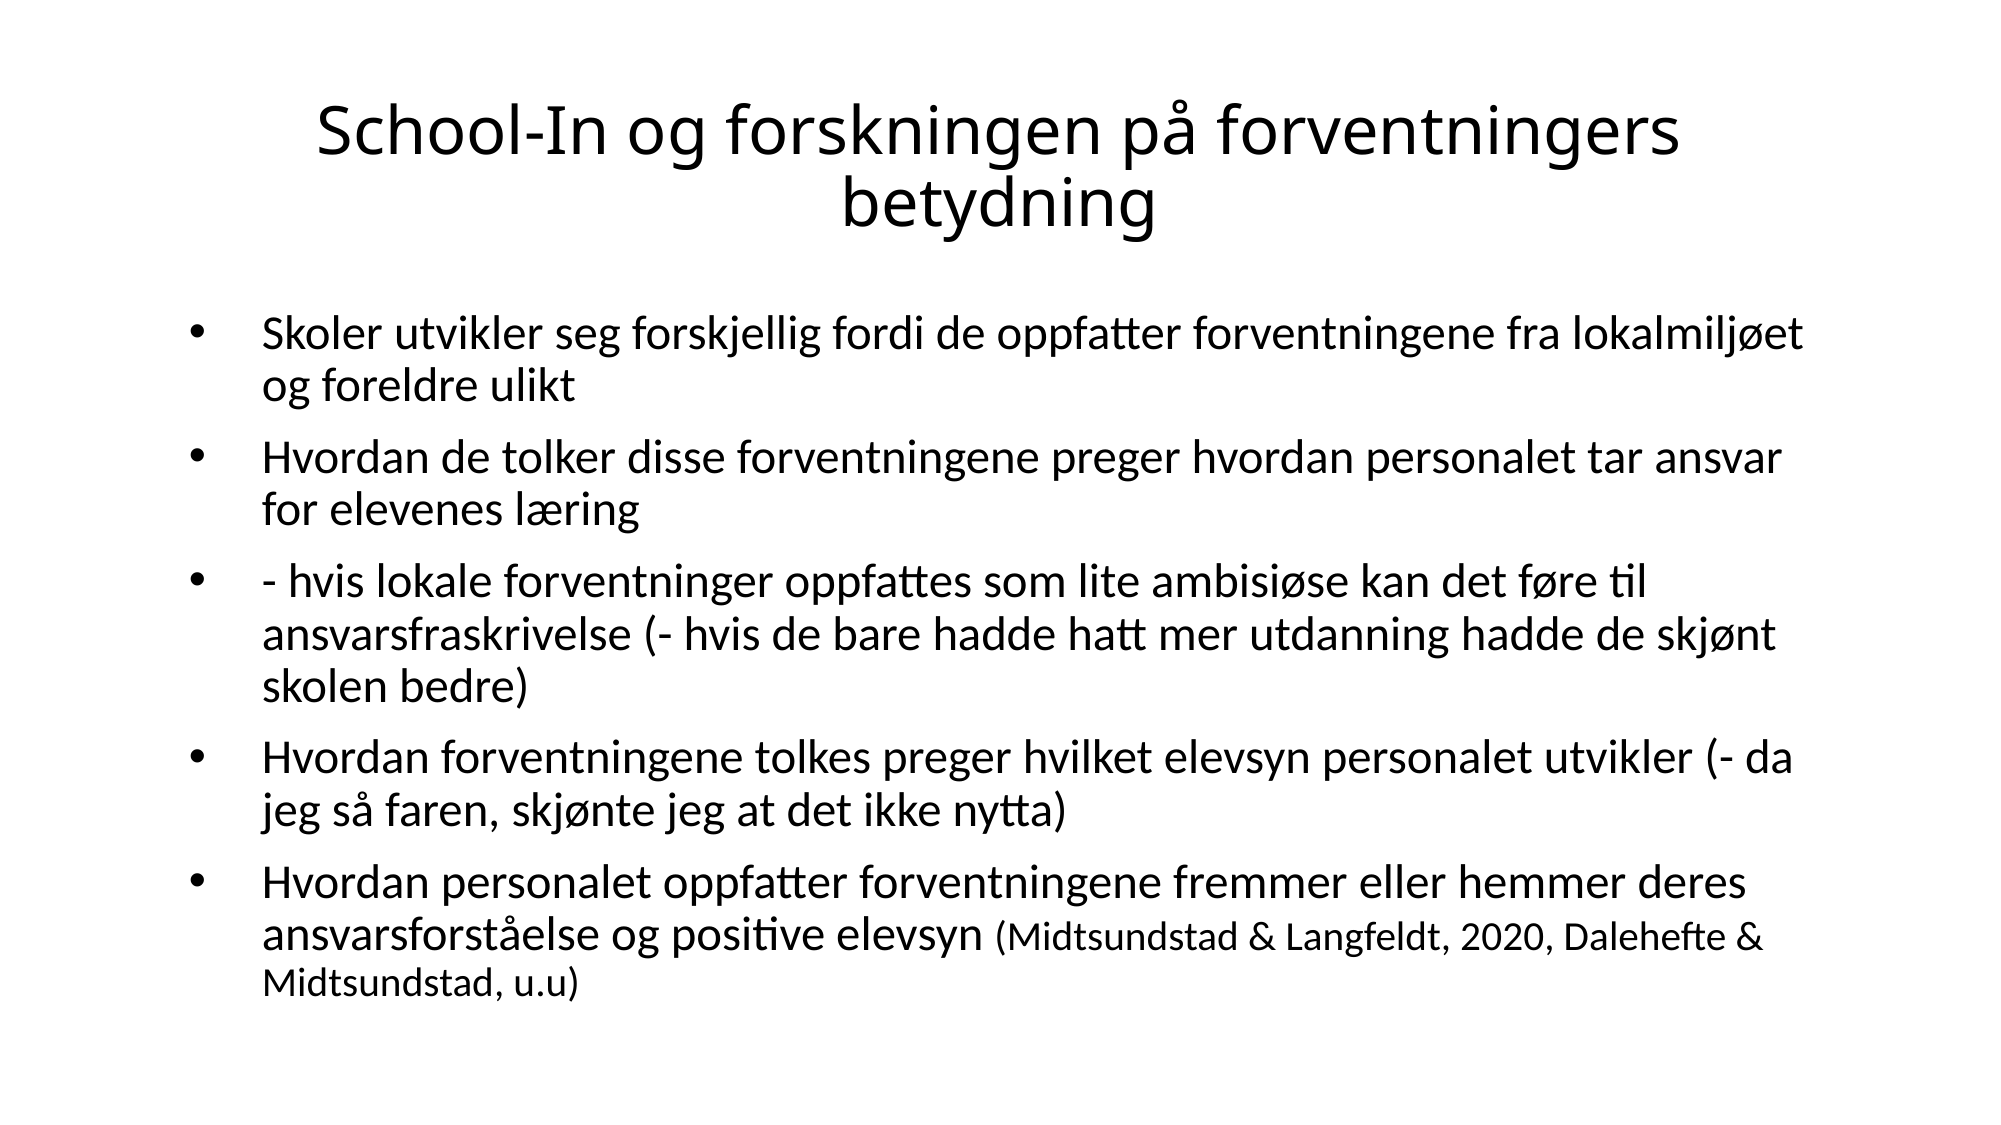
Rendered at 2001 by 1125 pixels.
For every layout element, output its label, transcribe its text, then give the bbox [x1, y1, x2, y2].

title School-In og forskningen på forventningers betydning [137, 59, 1863, 278]
list Skoler utvikler seg forskjellig fordi de oppfatter forventningene fra lokalmiljøet og foreldre ulikt Hvordan de tolker disse forventningene preger hvordan personalet tar ansvar for elevenes læring - hvis lokale forventninger oppfattes som lite ambisiøse kan det føre til ansvarsfraskrivelse (- hvis de bare hadde hatt mer utdanning hadde de skjønt skolen bedre) Hvordan forventningene tolkes preger hvilket elevsyn personalet utvikler (- da jeg så faren, skjønte jeg at det ikke nytta) Hvordan personalet oppfatter forventningene fremmer eller hemmer deres ansvarsforståelse og positive elevsyn (Midtsundstad & Langfeldt, 2020, Dalehefte & Midtsundstad, u.u) [137, 299, 1863, 1014]
